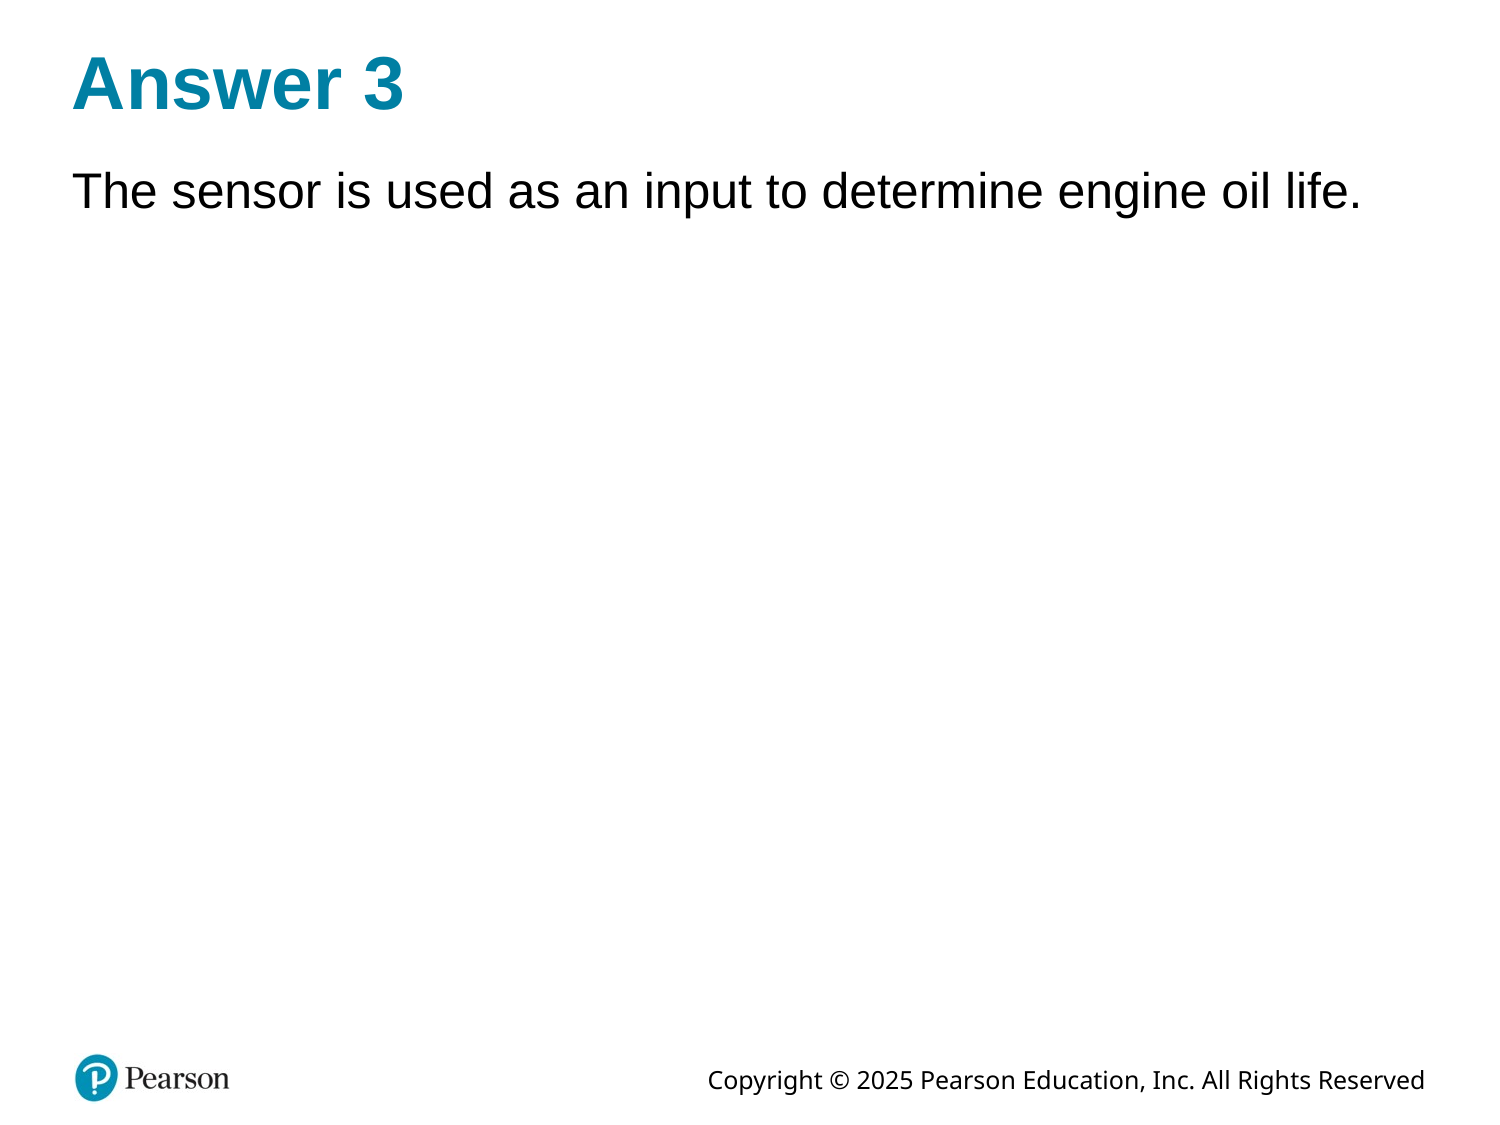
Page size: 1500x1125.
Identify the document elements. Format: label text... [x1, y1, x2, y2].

list The sensor is used as an input to determine engine oil life. [71, 0, 1436, 515]
picture [74, 1053, 230, 1104]
